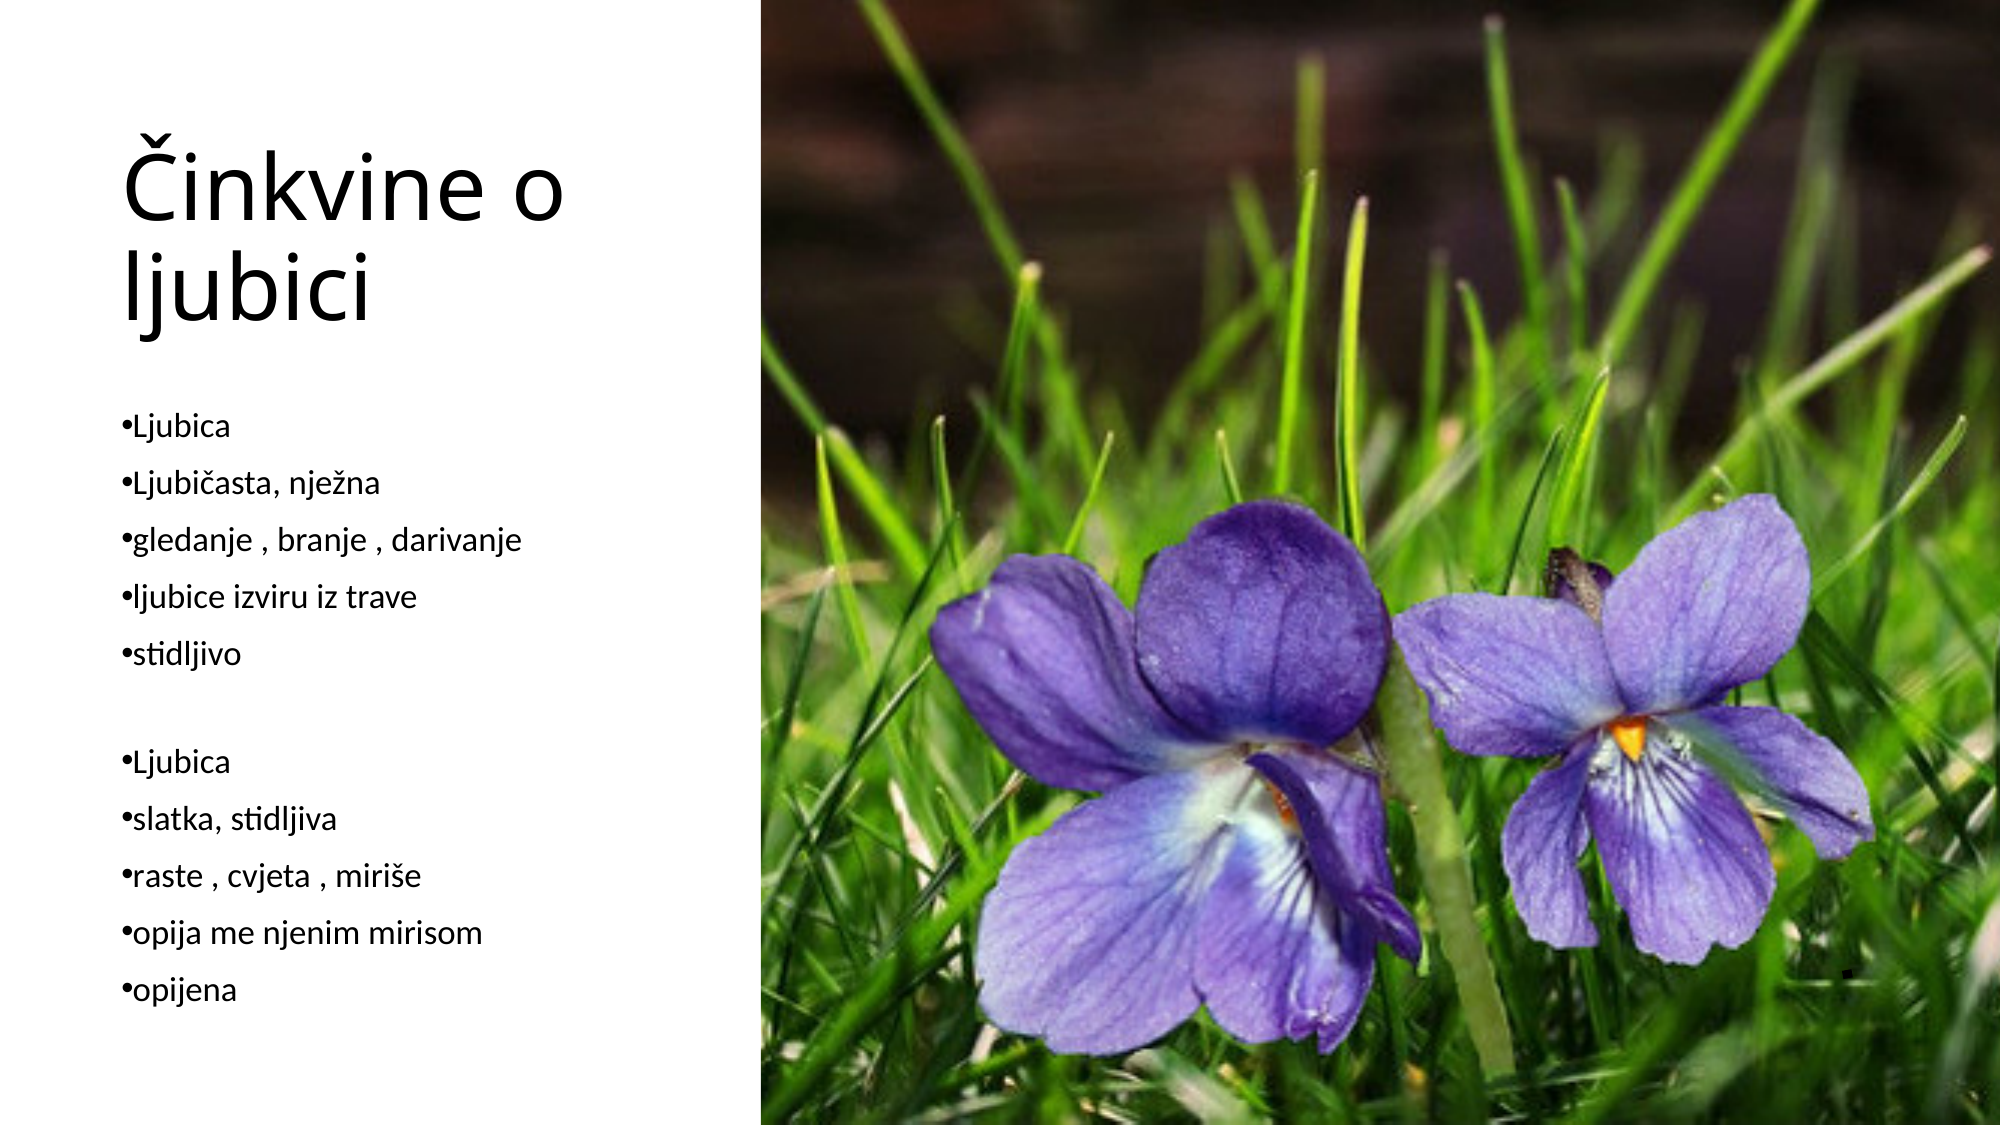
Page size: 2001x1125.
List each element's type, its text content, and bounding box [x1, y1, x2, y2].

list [760, 0, 2000, 1125]
list Ljubica Ljubičasta, nježna gledanje , branje , darivanje ljubice izviru iz trave stidljivo Ljubica slatka, stidljiva raste , cvjeta , miriše opija me njenim mirisom opijena [106, 399, 706, 1021]
title Činkvine o ljubici [106, 103, 706, 379]
